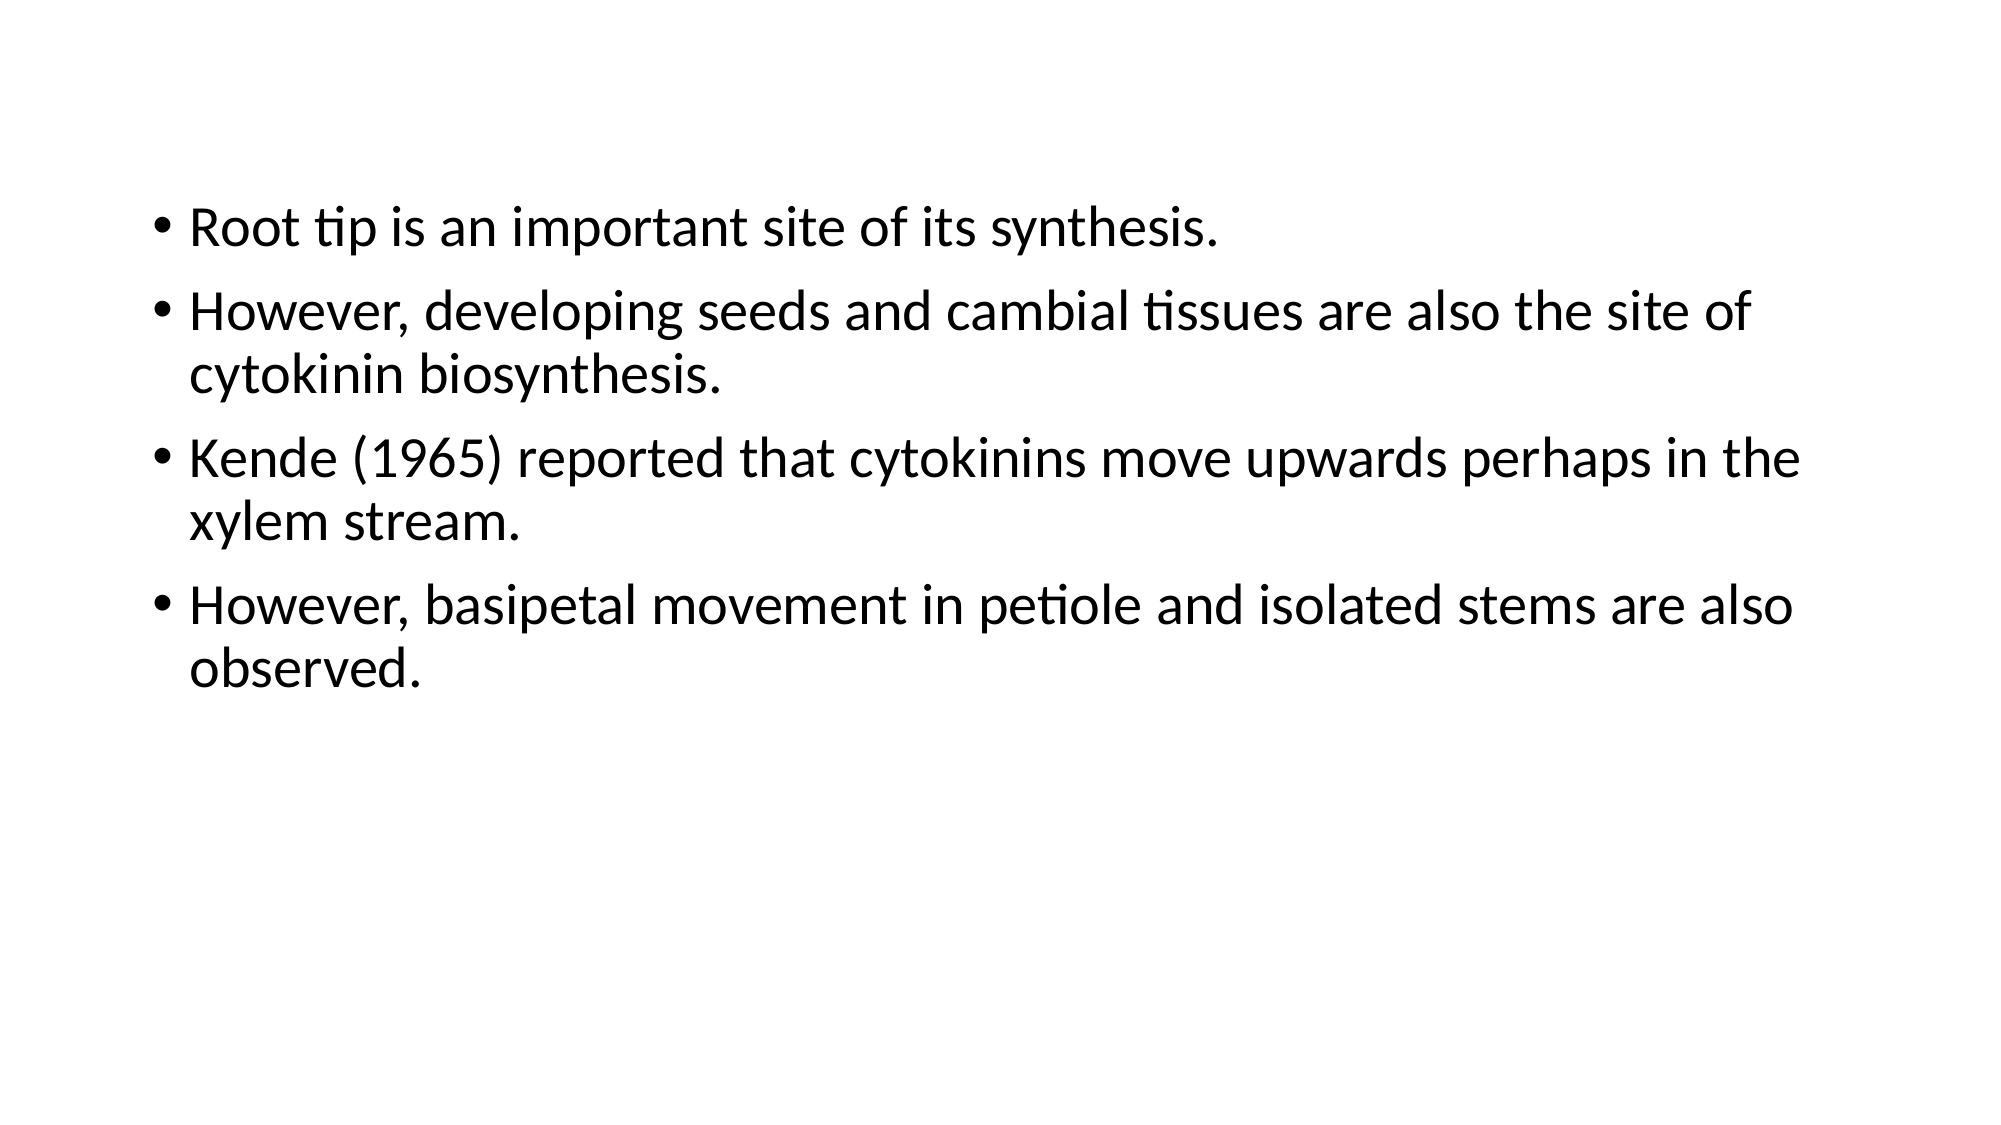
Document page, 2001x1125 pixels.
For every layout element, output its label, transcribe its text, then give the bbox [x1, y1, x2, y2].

list Root tip is an important site of its synthesis. However, developing seeds and cambial tissues are also the site of cytokinin biosynthesis. Kende (1965) reported that cytokinins move upwards perhaps in the xylem stream. However, basipetal movement in petiole and isolated stems are also observed. [137, 189, 1863, 1014]
